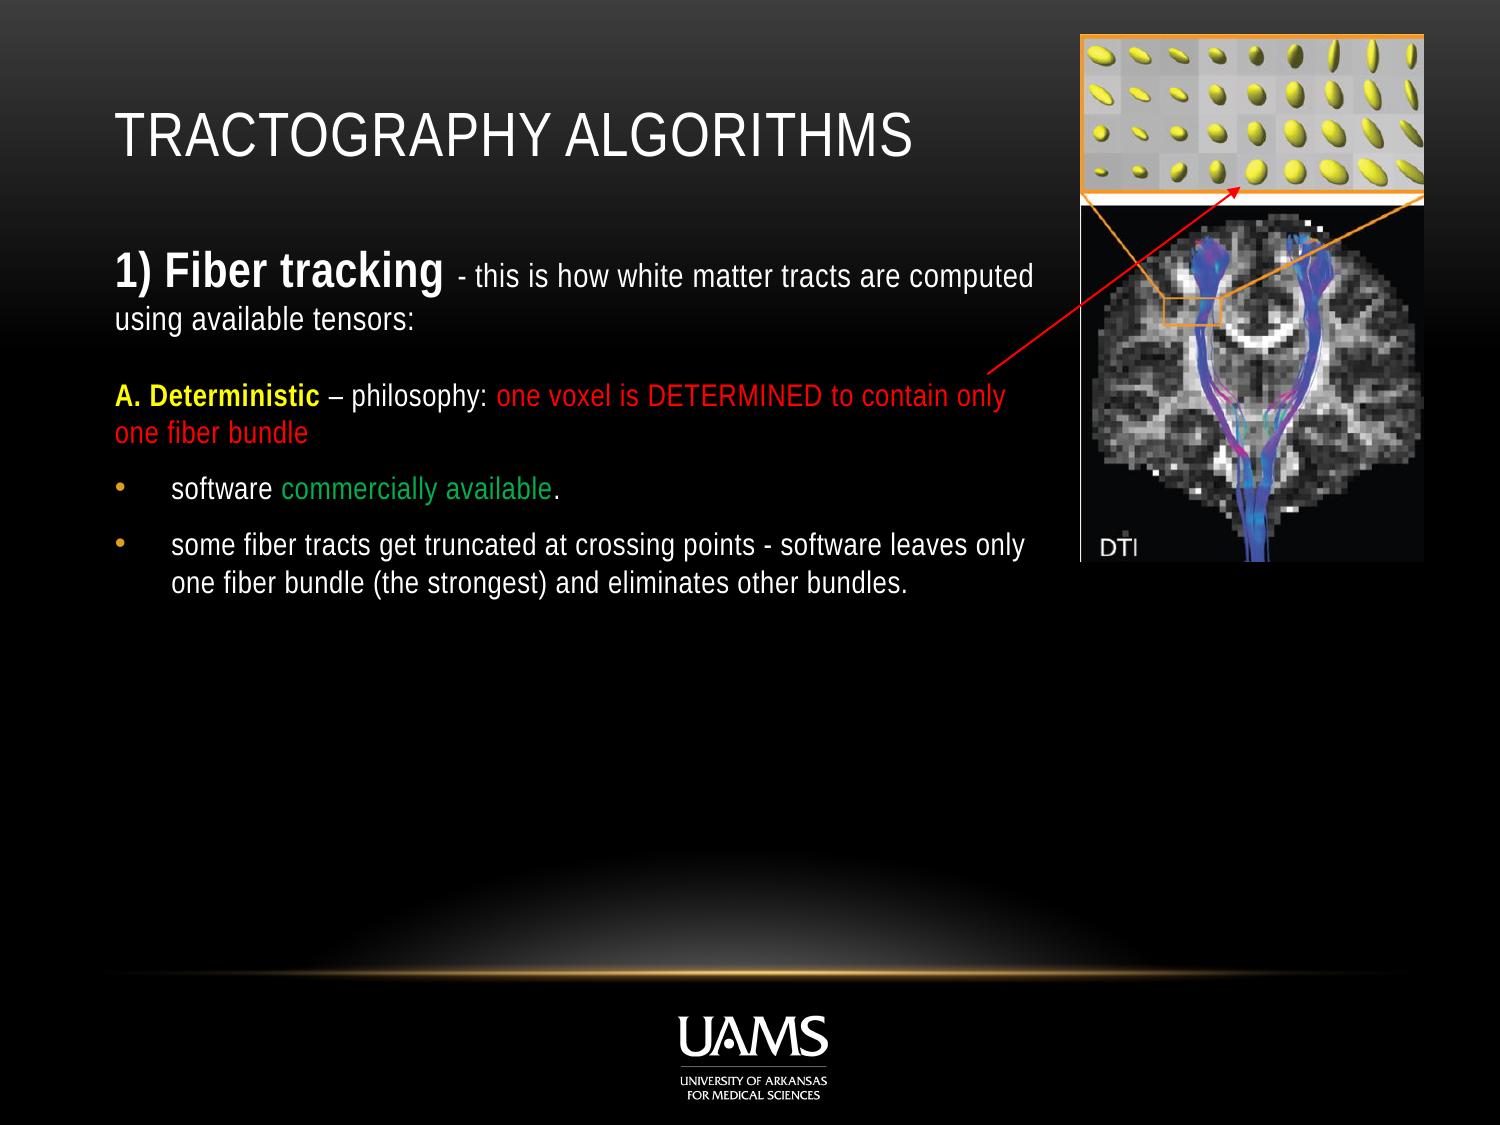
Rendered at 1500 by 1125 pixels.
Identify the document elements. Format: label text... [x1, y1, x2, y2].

picture [0, 0, 1500, 1125]
title Tractography algorithms [99, 45, 1074, 177]
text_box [987, 186, 1241, 375]
list 1) Fiber tracking - this is how white matter tracts are computed using available tensors: A. Deterministic – philosophy: one voxel is determined to contain only one fiber bundle software commercially available. some fiber tracts get truncated at crossing points - software leaves only one fiber bundle (the strongest) and eliminates other bundles. [99, 229, 1066, 938]
